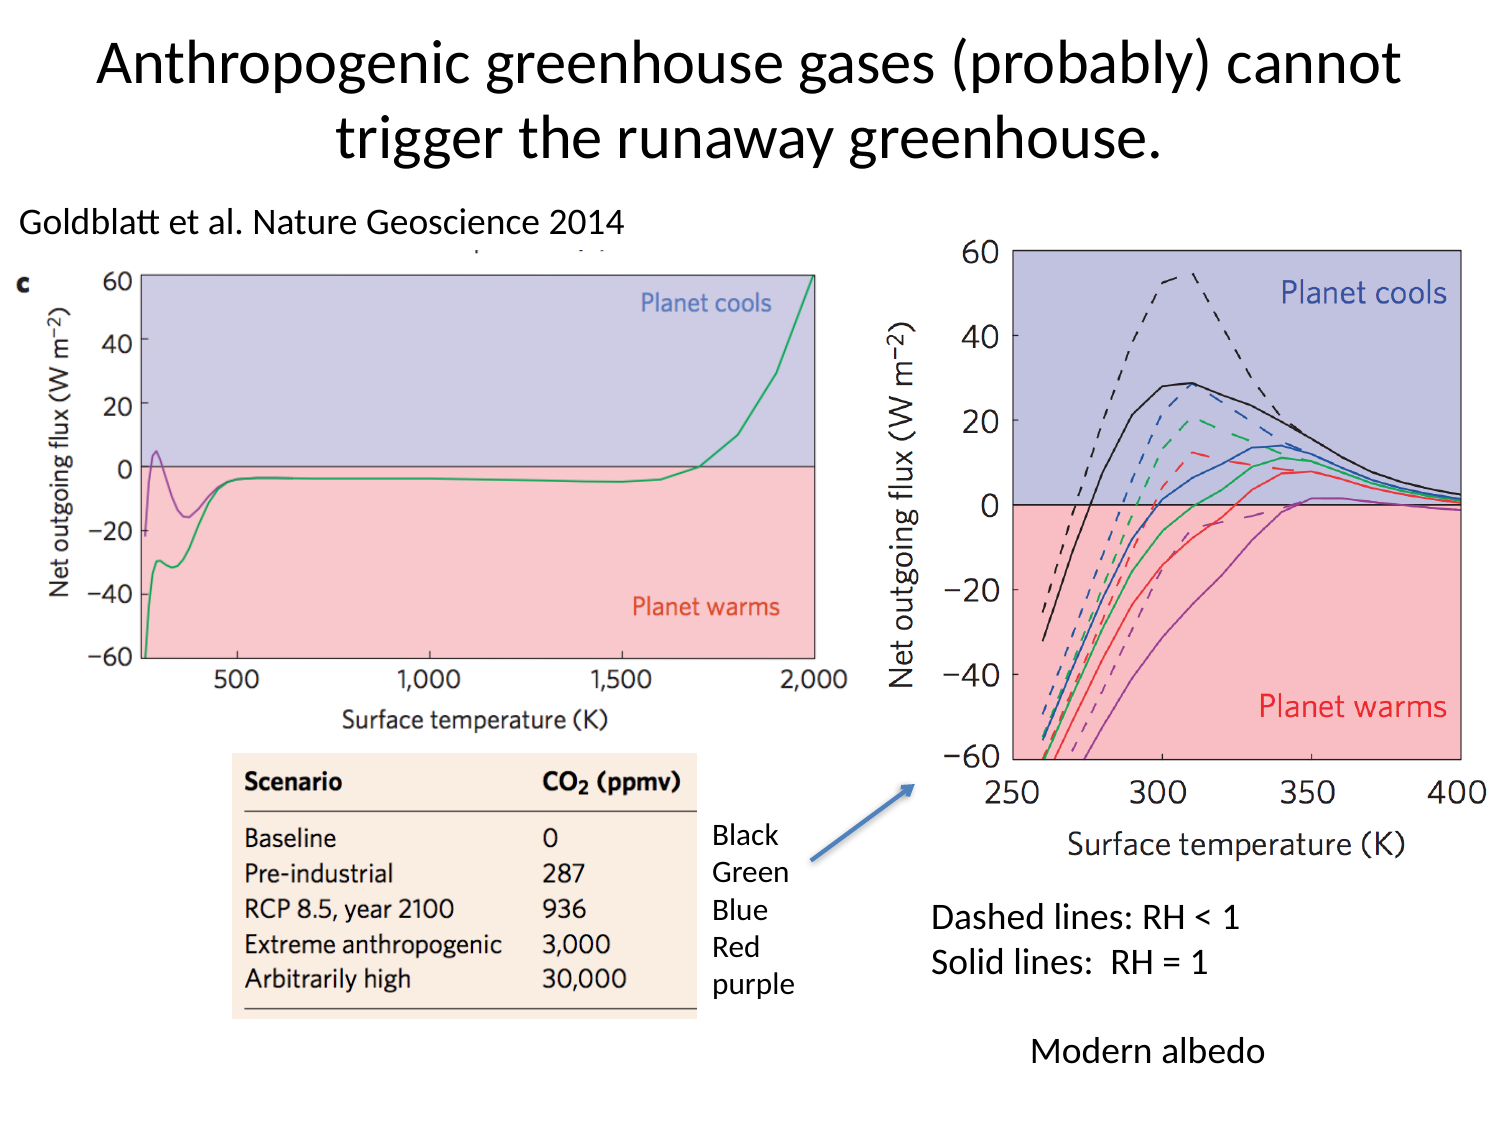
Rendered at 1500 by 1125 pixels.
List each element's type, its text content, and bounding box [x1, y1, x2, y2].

text_box Dashed lines: RH < 1 Solid lines: RH = 1 [916, 893, 1256, 990]
picture [0, 226, 1500, 885]
text_box Black Green Blue Red purple [702, 806, 811, 1009]
text_box Modern albedo [1015, 1018, 1281, 1078]
text_box Goldblatt et al. Nature Geoscience 2014 [4, 190, 641, 249]
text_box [810, 783, 915, 861]
title Anthropogenic greenhouse gases (probably) cannot trigger the runaway greenhouse. [75, 2, 1425, 191]
picture [232, 753, 697, 1019]
